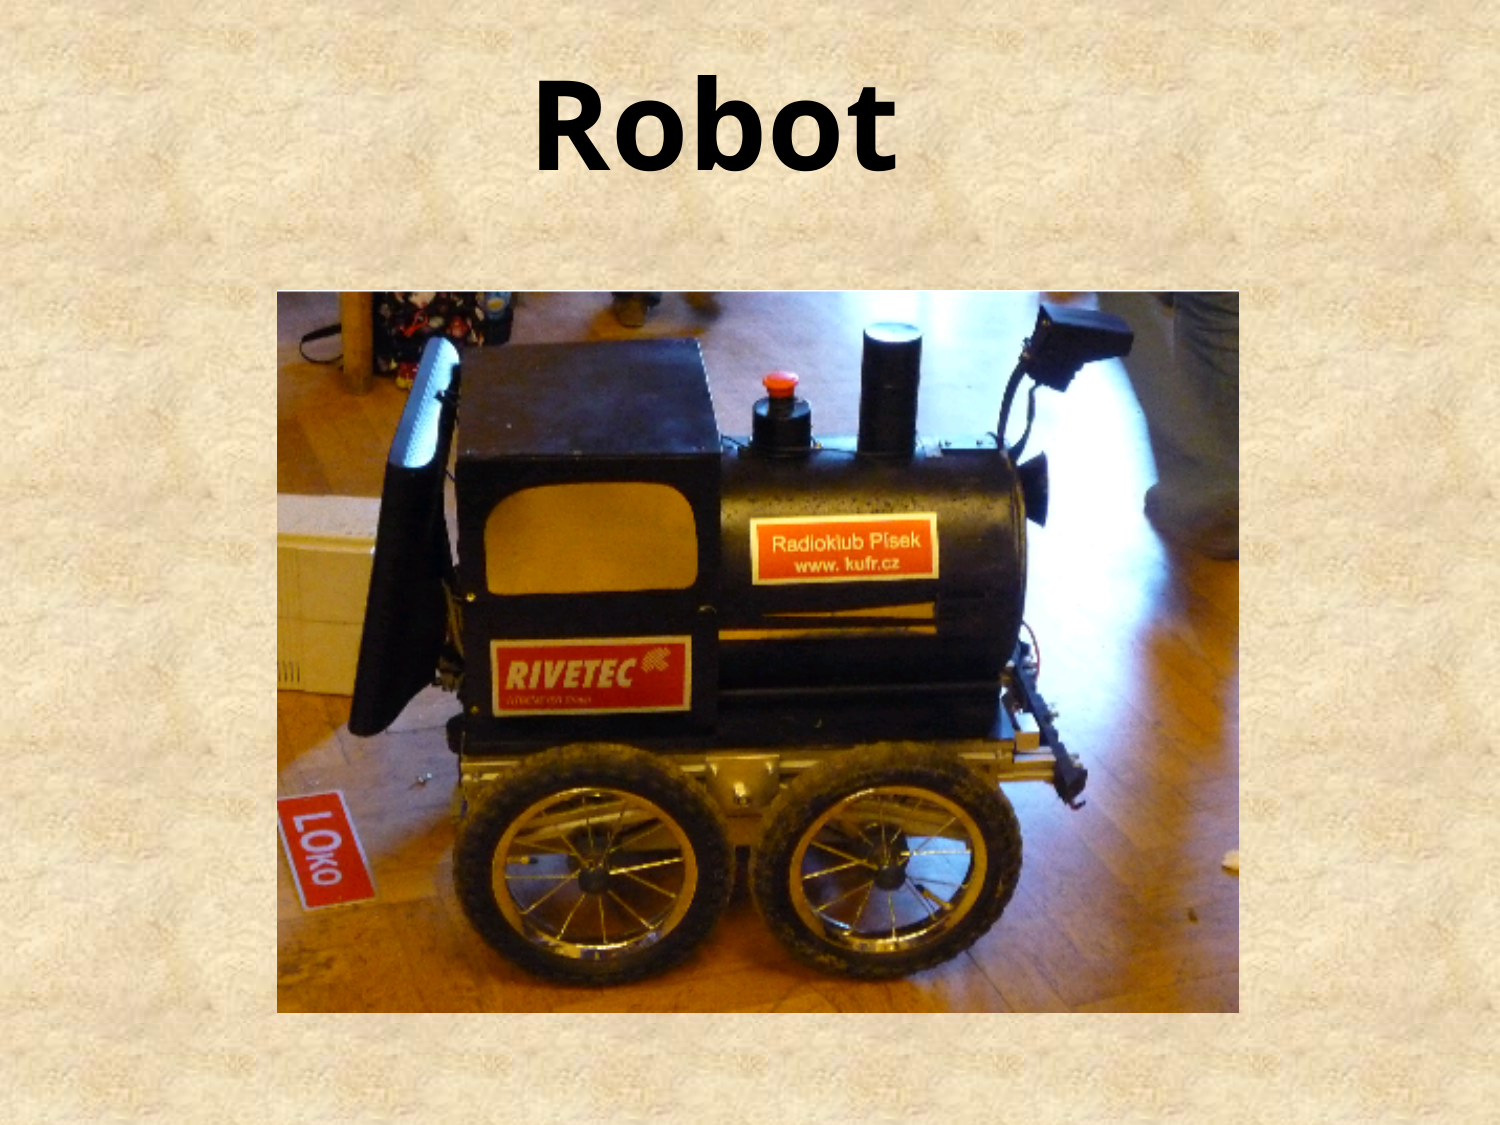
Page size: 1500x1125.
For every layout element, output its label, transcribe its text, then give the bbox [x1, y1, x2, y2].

title Robot [76, 0, 1352, 242]
picture [0, 0, 1500, 1125]
